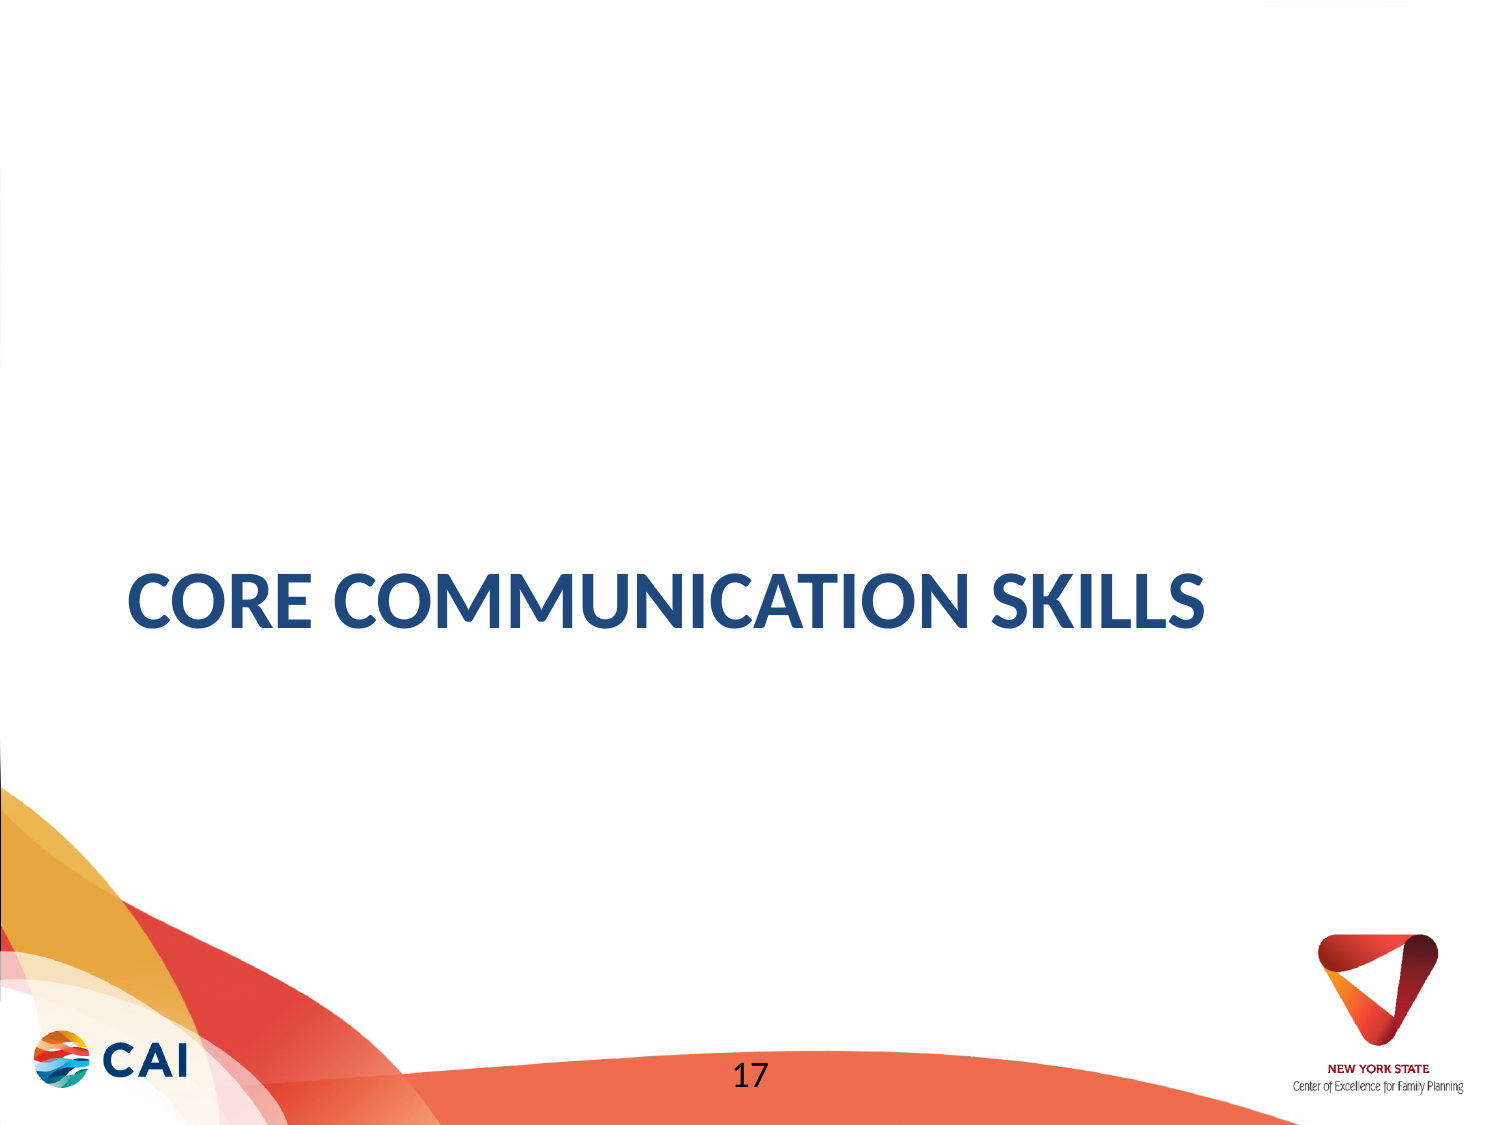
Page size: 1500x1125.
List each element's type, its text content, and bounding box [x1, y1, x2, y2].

title Core Communication Skills [112, 537, 1388, 761]
slide_number 17 [575, 1042, 925, 1103]
picture [0, 0, 1500, 1125]
